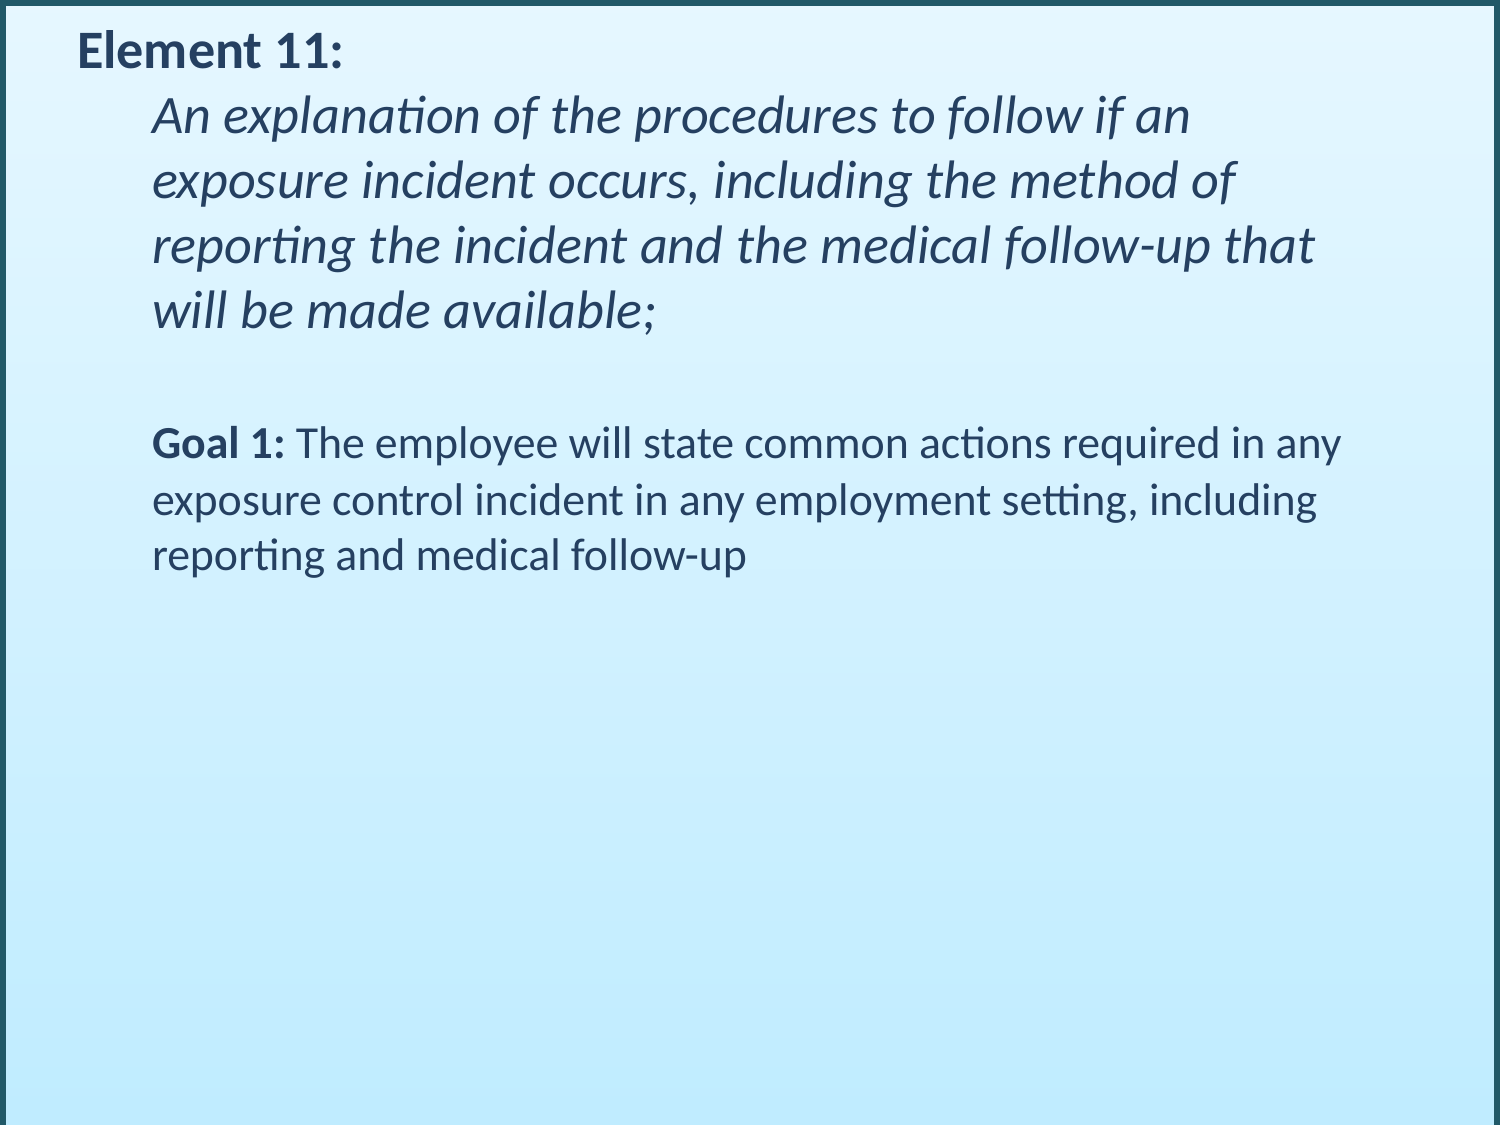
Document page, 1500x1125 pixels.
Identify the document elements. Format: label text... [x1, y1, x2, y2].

text_box Element 11: An explanation of the procedures to follow if an exposure incident occurs, including the method of reporting the incident and the medical follow-up that will be made available; Goal 1: The employee will state common actions required in any exposure control incident in any employment setting, including reporting and medical follow-up [62, 7, 1413, 963]
text_box [0, 0, 1500, 1125]
